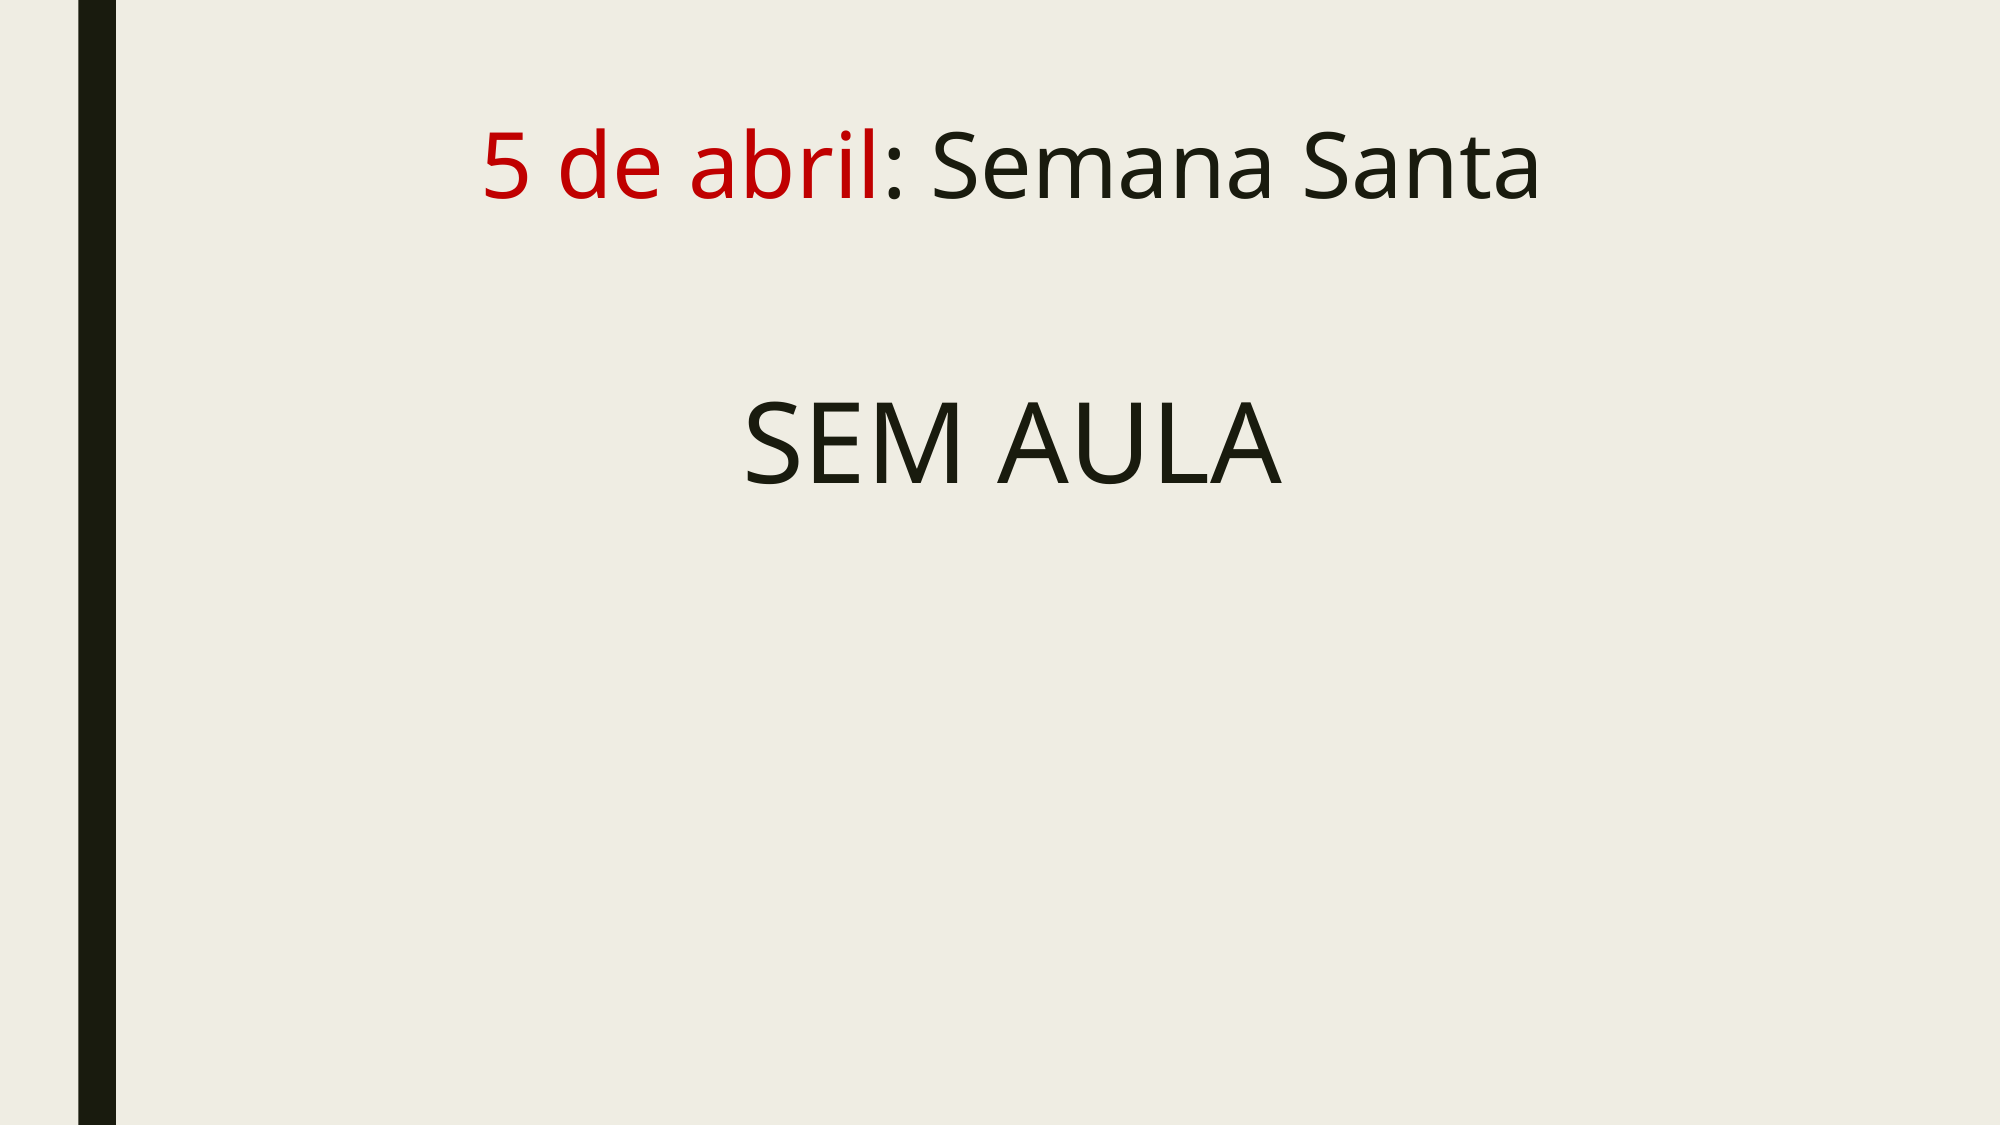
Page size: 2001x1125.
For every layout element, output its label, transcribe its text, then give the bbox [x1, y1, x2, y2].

title 5 de abril: Semana Santa [225, 112, 1800, 357]
list SEM AULA [225, 375, 1800, 963]
